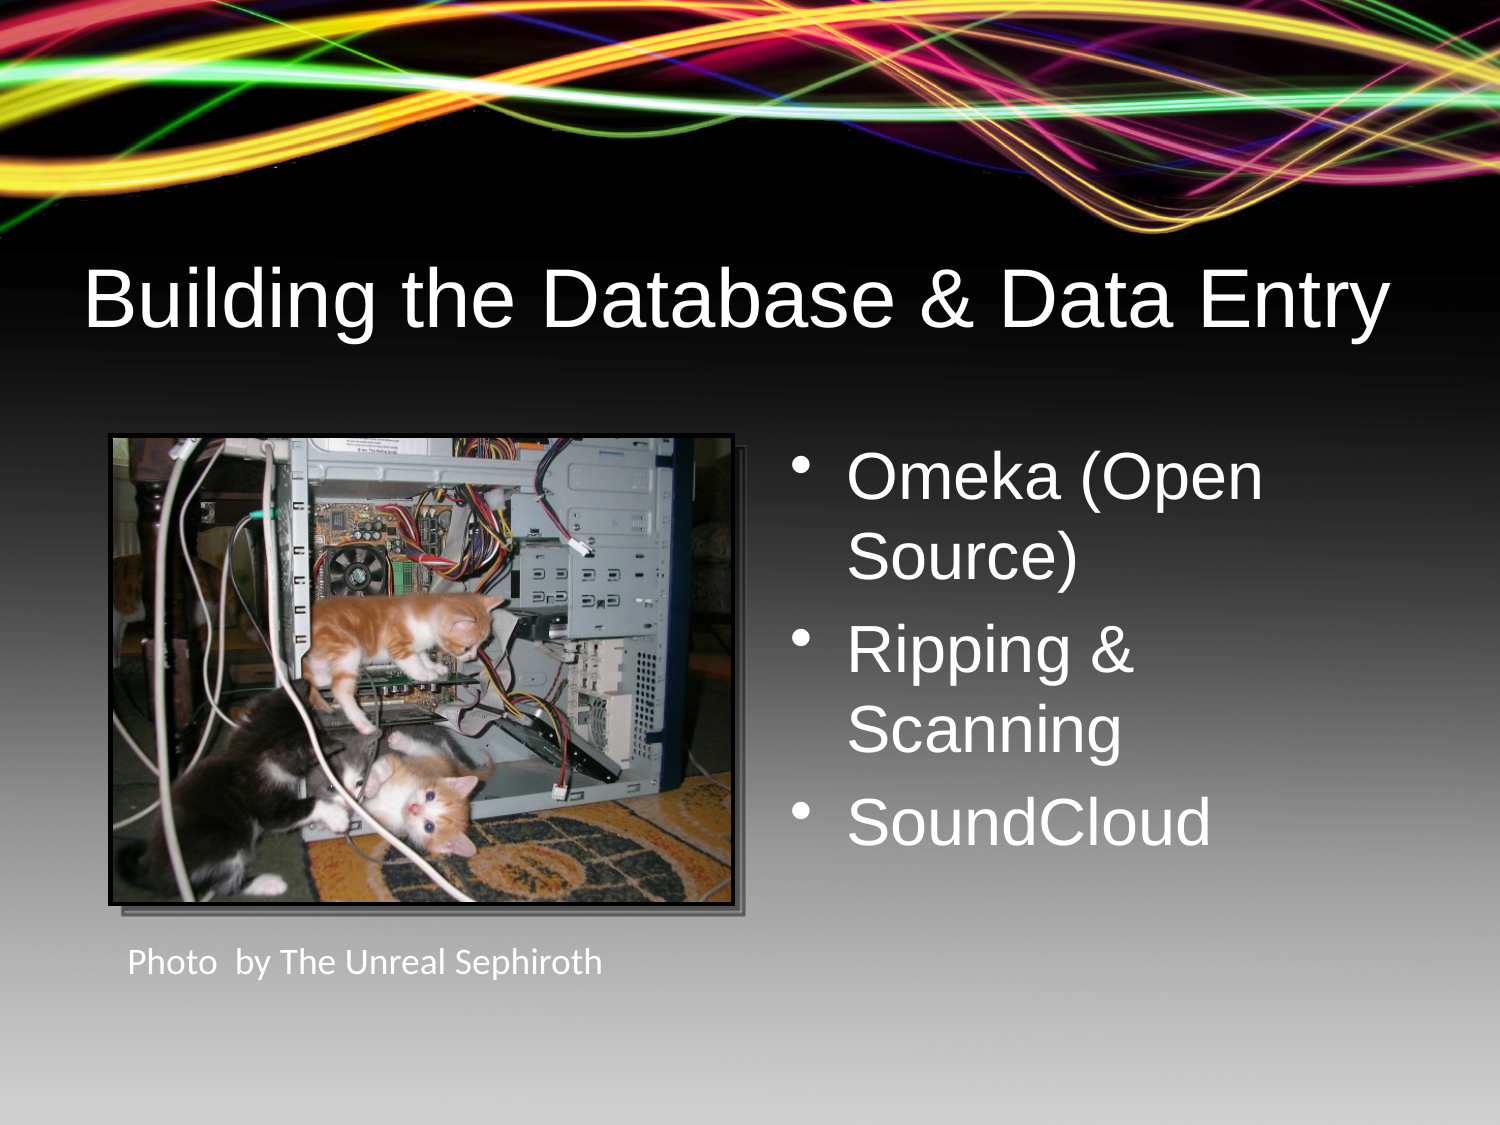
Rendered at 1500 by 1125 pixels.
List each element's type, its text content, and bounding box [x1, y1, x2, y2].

title Building the Database & Data Entry [62, 200, 1413, 388]
picture [0, 0, 1500, 1125]
text_box Photo by The Unreal Sephiroth [112, 929, 750, 1105]
list Omeka (Open Source) Ripping & Scanning SoundCloud [774, 425, 1438, 943]
